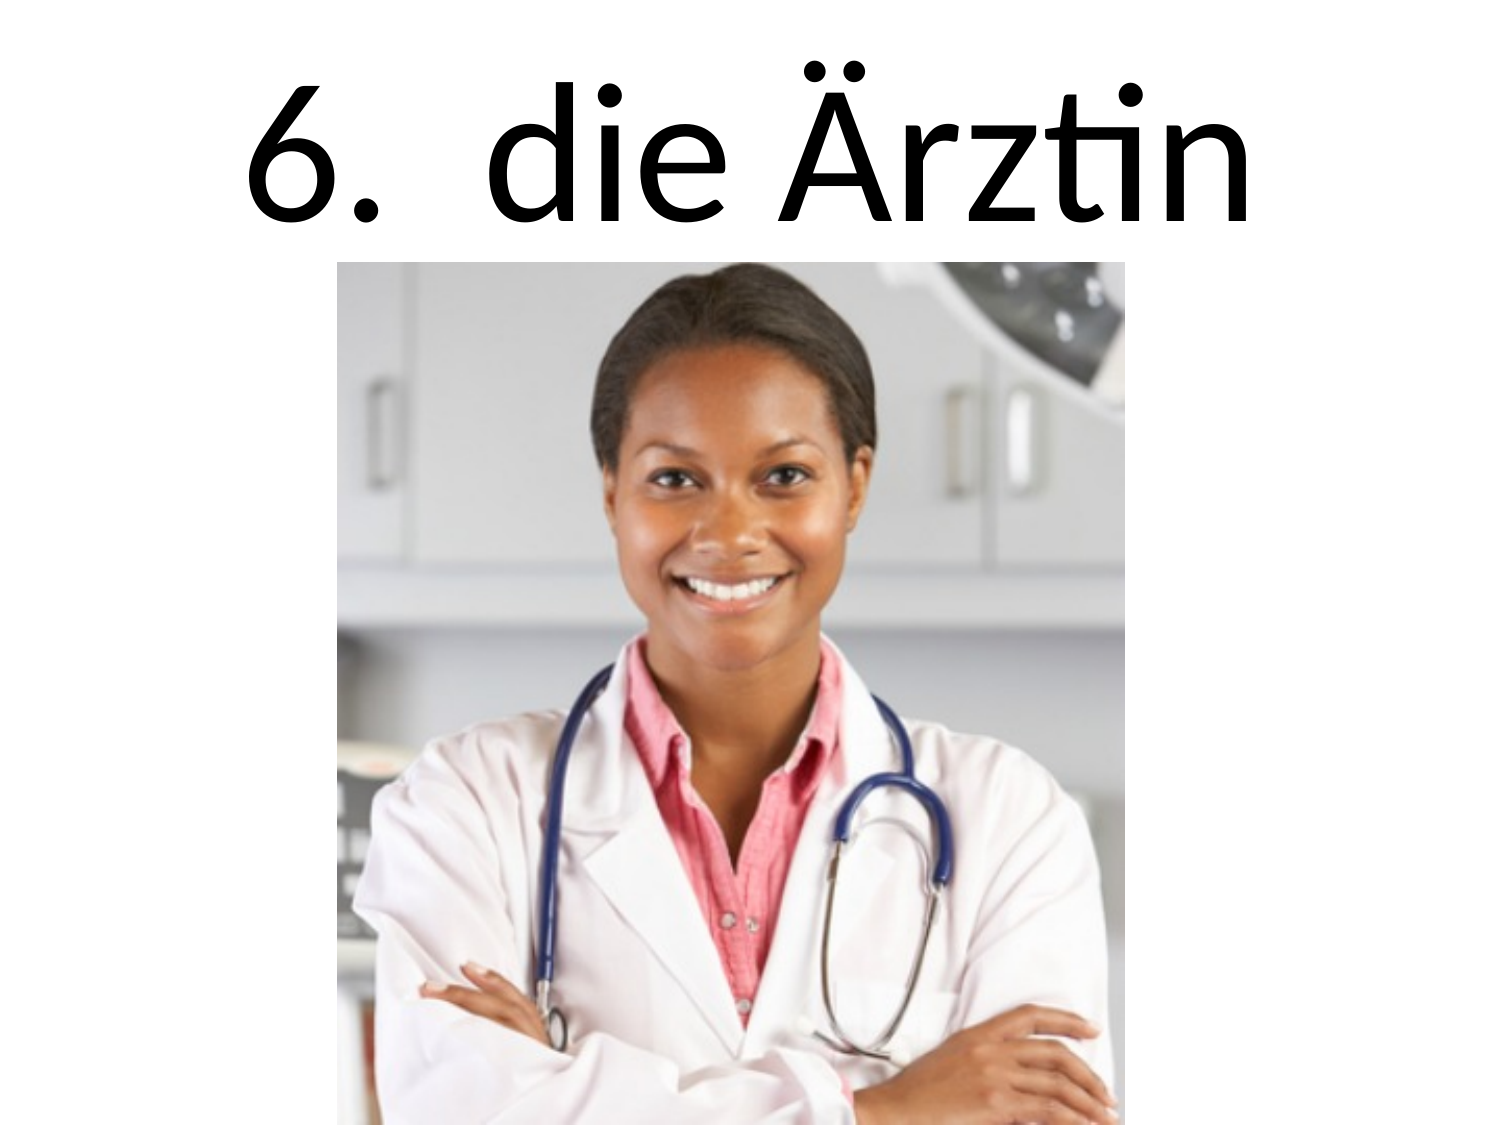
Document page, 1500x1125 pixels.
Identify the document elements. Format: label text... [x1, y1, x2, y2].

title 6. die Ärztin [75, 149, 1425, 613]
picture [337, 262, 1126, 1125]
